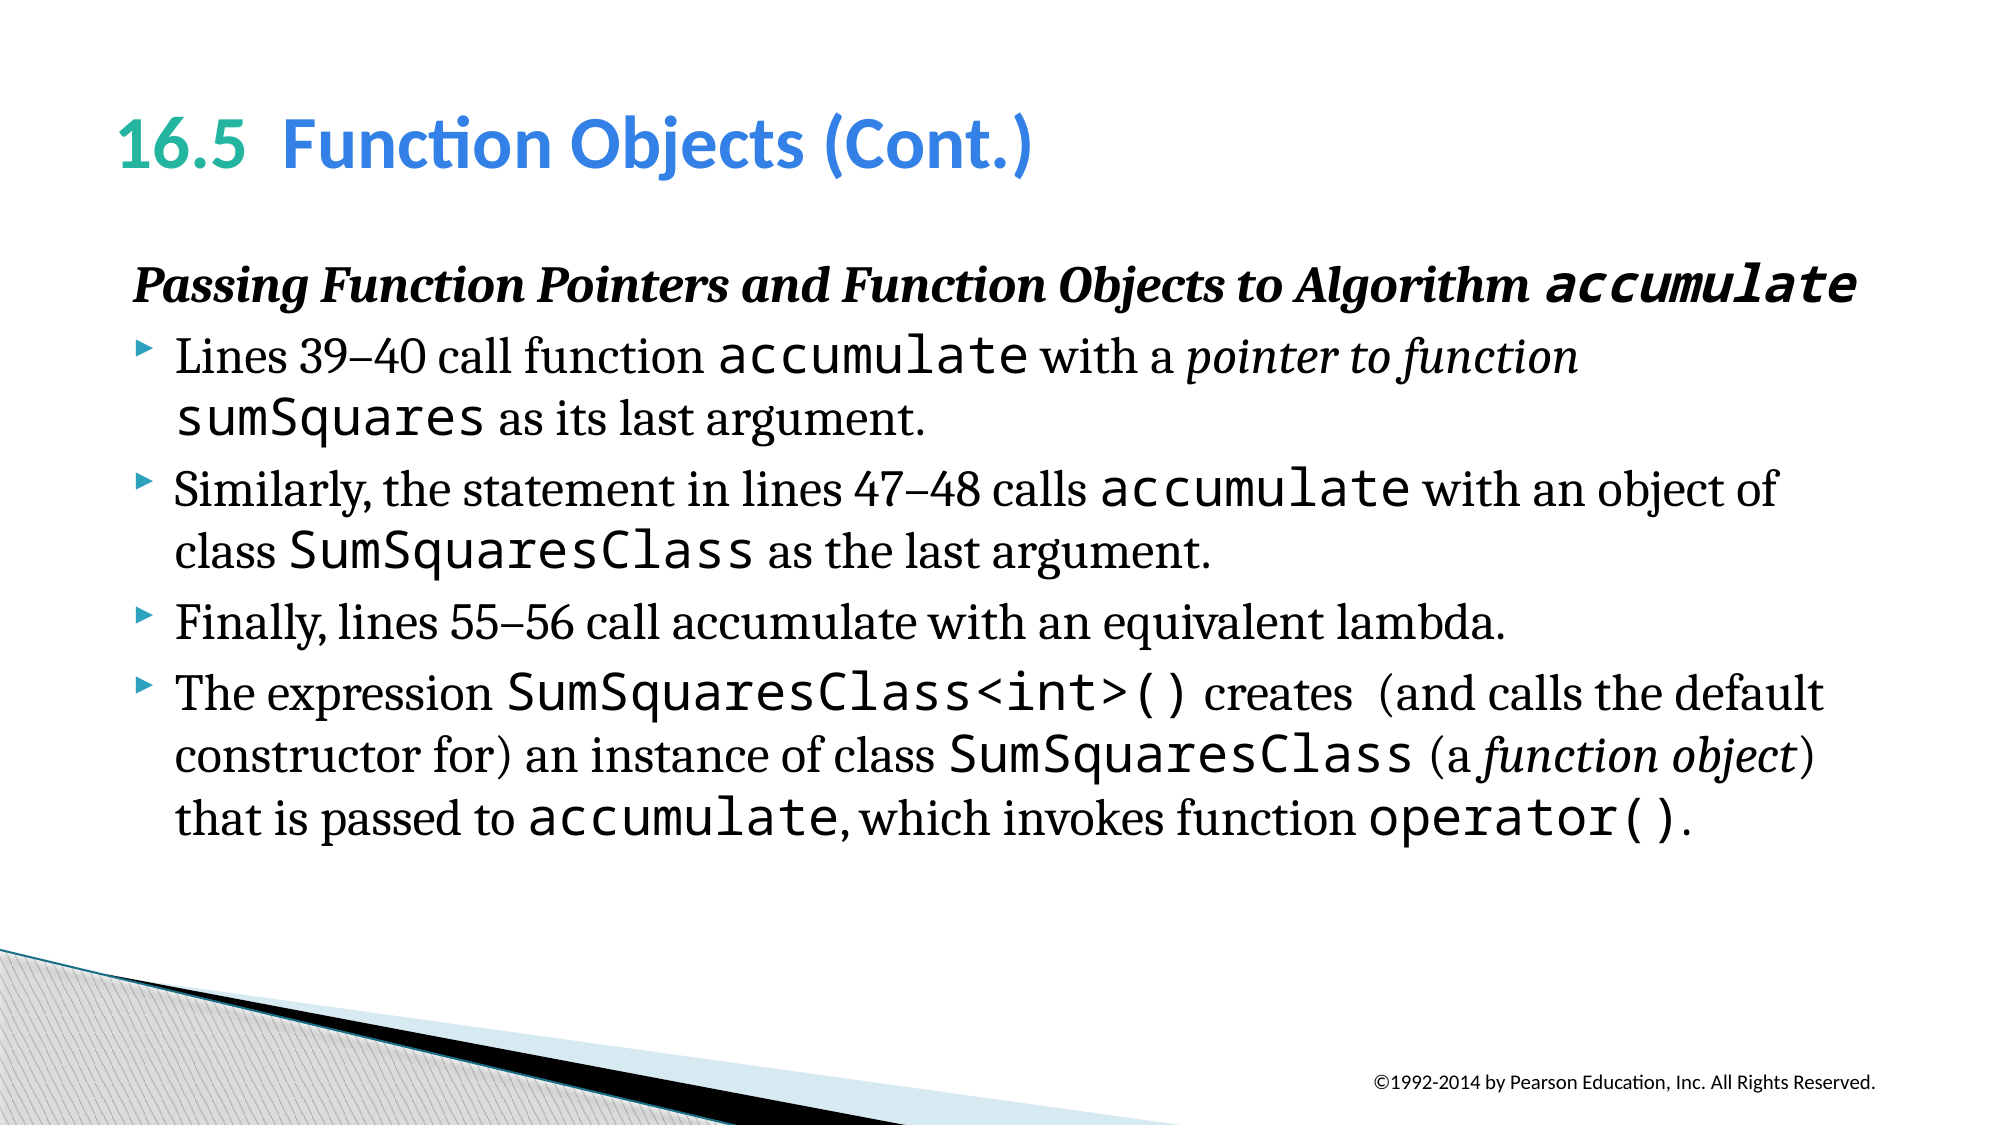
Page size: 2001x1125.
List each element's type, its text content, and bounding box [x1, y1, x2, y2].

title 16.5 Function Objects (Cont.) [99, 45, 1900, 233]
footer ©1992-2014 by Pearson Education, Inc. All Rights Reserved. [866, 1051, 1892, 1112]
list Passing Function Pointers and Function Objects to Algorithm accumulate Lines 39–40 call function accumulate with a pointer to function sumSquares as its last argument. Similarly, the statement in lines 47–48 calls accumulate with an object of class SumSquaresClass as the last argument. Finally, lines 55–56 call accumulate with an equivalent lambda. The expression SumSquaresClass<int>() creates (and calls the default constructor for) an instance of class SumSquaresClass (a function object) that is passed to accumulate, which invokes function operator(). [99, 242, 1900, 986]
